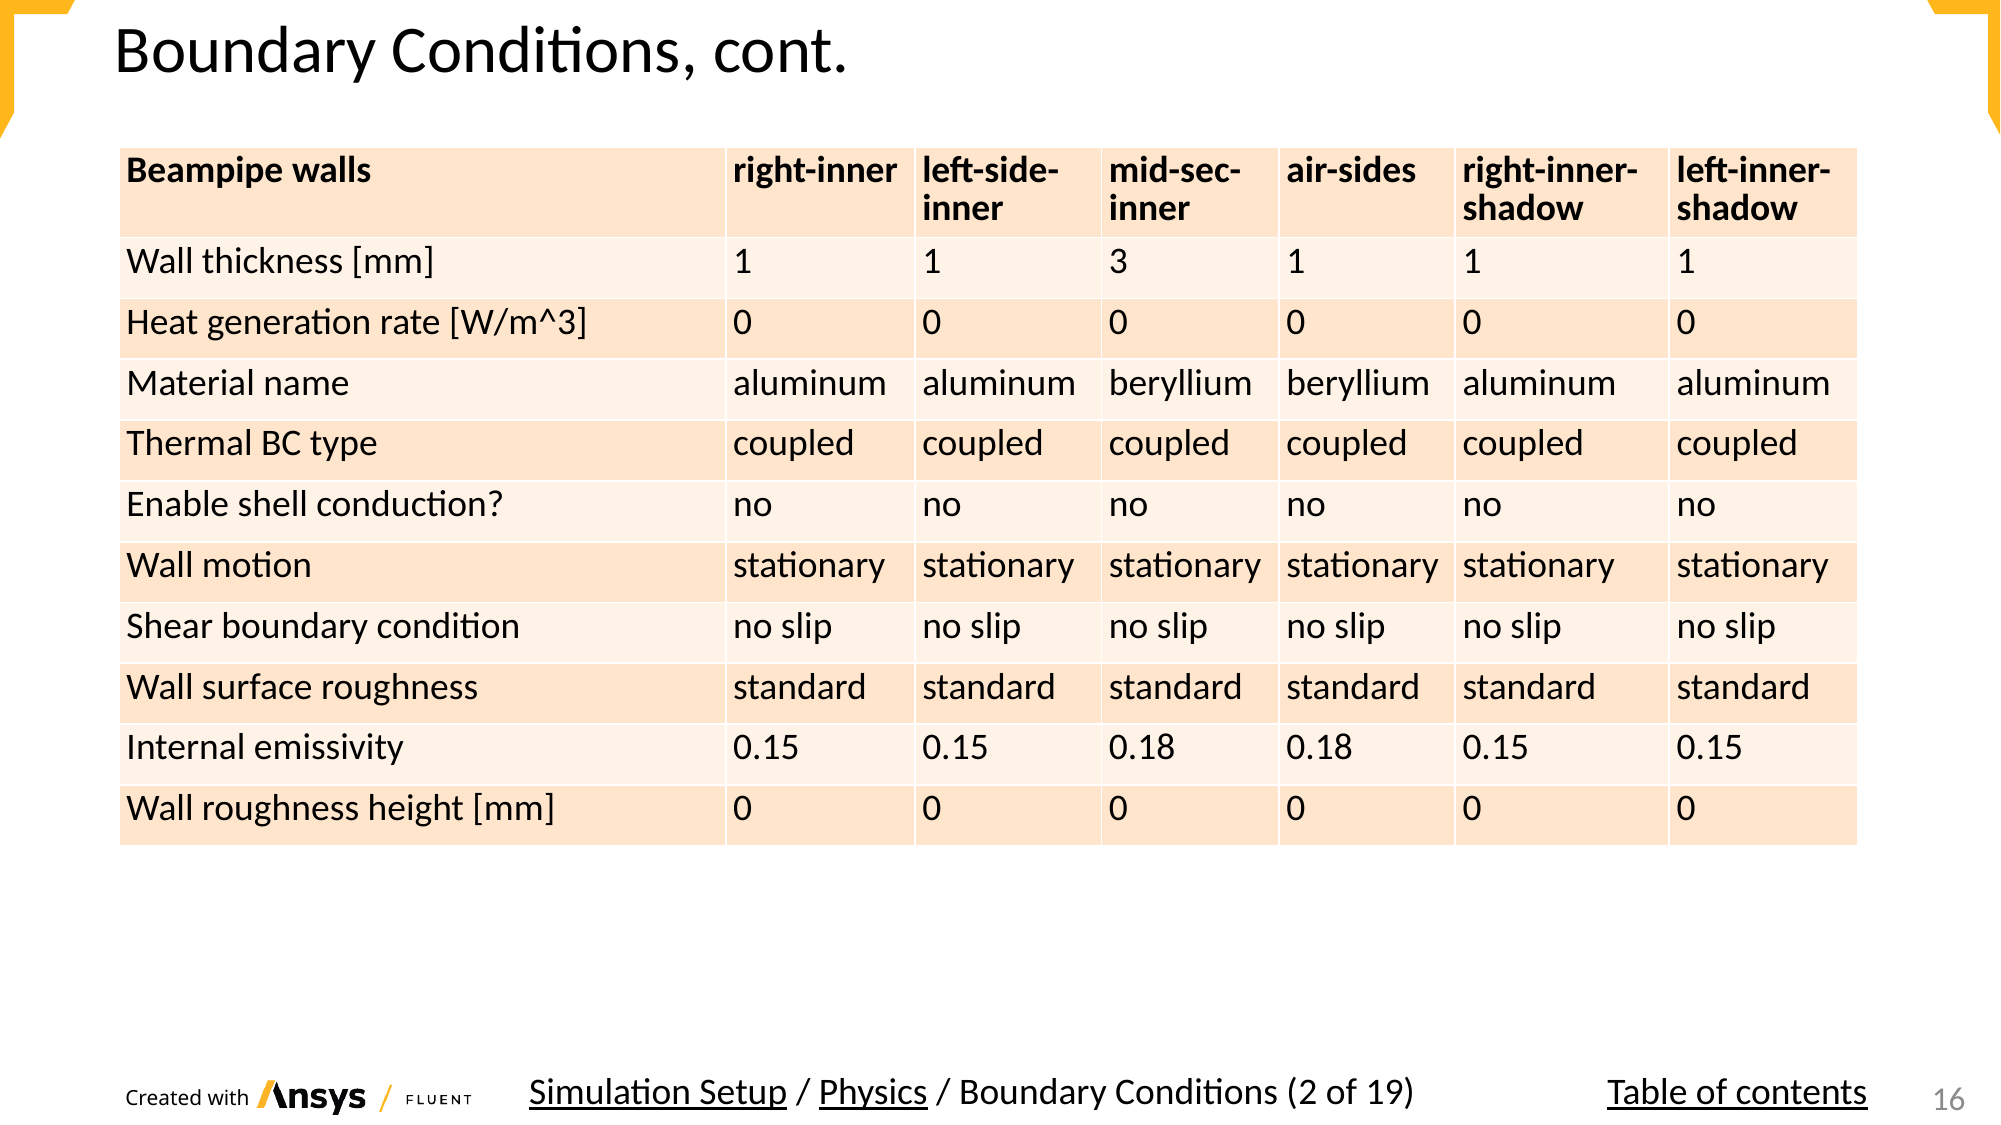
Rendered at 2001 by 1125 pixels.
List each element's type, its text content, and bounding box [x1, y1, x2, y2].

table_cell no [1102, 482, 1278, 541]
table_cell Thermal BC type [120, 421, 725, 480]
slide_number 16 [1905, 1077, 1981, 1118]
list Simulation Setup / Physics / Boundary Conditions (2 of 19) [514, 1065, 1587, 1118]
table_cell standard [916, 664, 1101, 723]
table_cell Wall surface roughness [120, 664, 725, 723]
table_cell beryllium [1102, 360, 1278, 419]
table_cell no slip [1456, 603, 1668, 662]
table_header right-inner-shadow [1456, 148, 1668, 237]
table_cell 1 [916, 238, 1101, 298]
table_cell Internal emissivity [120, 725, 725, 784]
table_cell 0.15 [916, 725, 1101, 784]
table_cell standard [1670, 664, 1857, 723]
table_cell aluminum [727, 360, 914, 419]
table_cell aluminum [1670, 360, 1857, 419]
table_cell Heat generation rate [W/m^3] [120, 299, 725, 358]
table_cell coupled [1670, 421, 1857, 480]
table_cell Shear boundary condition [120, 603, 725, 662]
table_cell 0.15 [727, 725, 914, 784]
table_cell 1 [1670, 238, 1857, 298]
table_cell stationary [1280, 543, 1454, 602]
table_cell 0.18 [1280, 725, 1454, 784]
table_cell aluminum [916, 360, 1101, 419]
table_cell no slip [1280, 603, 1454, 662]
table_cell 0 [1280, 786, 1454, 845]
table_cell beryllium [1280, 360, 1454, 419]
table_cell Wall motion [120, 543, 725, 602]
table_cell 0.18 [1102, 725, 1278, 784]
title Boundary Conditions, cont. [99, 7, 1900, 78]
table_cell standard [1456, 664, 1668, 723]
table_cell standard [727, 664, 914, 723]
table_cell no [727, 482, 914, 541]
table_cell 0 [1456, 299, 1668, 358]
table_cell 0 [1102, 299, 1278, 358]
table_cell 0 [1670, 786, 1857, 845]
table_cell 0 [727, 299, 914, 358]
table_cell 0.15 [1670, 725, 1857, 784]
table_cell no [1456, 482, 1668, 541]
table_cell 0 [916, 786, 1101, 845]
table_header right-inner [727, 148, 914, 237]
table_cell 3 [1102, 238, 1278, 298]
table_cell Enable shell conduction? [120, 482, 725, 541]
table_cell coupled [916, 421, 1101, 480]
table_cell 0 [1670, 299, 1857, 358]
table_cell 0 [1102, 786, 1278, 845]
table_cell coupled [1280, 421, 1454, 480]
table_cell 1 [1456, 238, 1668, 298]
table_cell 0 [727, 786, 914, 845]
table_cell 0.15 [1456, 725, 1668, 784]
table_header air-sides [1280, 148, 1454, 237]
table_cell no slip [916, 603, 1101, 662]
table_header Beampipe walls [120, 148, 725, 237]
table_cell 0 [916, 299, 1101, 358]
table_cell no [916, 482, 1101, 541]
table_cell no slip [727, 603, 914, 662]
table_cell Material name [120, 360, 725, 419]
table_cell stationary [1670, 543, 1857, 602]
picture [256, 1080, 474, 1115]
table_cell coupled [727, 421, 914, 480]
table_cell stationary [1456, 543, 1668, 602]
table_cell no slip [1102, 603, 1278, 662]
table_cell coupled [1102, 421, 1278, 480]
table_cell standard [1280, 664, 1454, 723]
table_cell stationary [1102, 543, 1278, 602]
table_header left-inner-shadow [1670, 148, 1857, 237]
table_cell 0 [1456, 786, 1668, 845]
table_header left-side-inner [916, 148, 1101, 237]
table_cell Wall roughness height [mm] [120, 786, 725, 845]
table_cell aluminum [1456, 360, 1668, 419]
table_cell no [1280, 482, 1454, 541]
table_cell Wall thickness [mm] [120, 238, 725, 298]
table_cell coupled [1456, 421, 1668, 480]
table_cell standard [1102, 664, 1278, 723]
table_cell 1 [727, 238, 914, 298]
table_cell stationary [727, 543, 914, 602]
table_cell no [1670, 482, 1857, 541]
table_cell stationary [916, 543, 1101, 602]
table_cell no slip [1670, 603, 1857, 662]
table_header mid-sec-inner [1102, 148, 1278, 237]
table_cell 0 [1280, 299, 1454, 358]
list Table of contents [1592, 1065, 1901, 1117]
table_cell 1 [1280, 238, 1454, 298]
